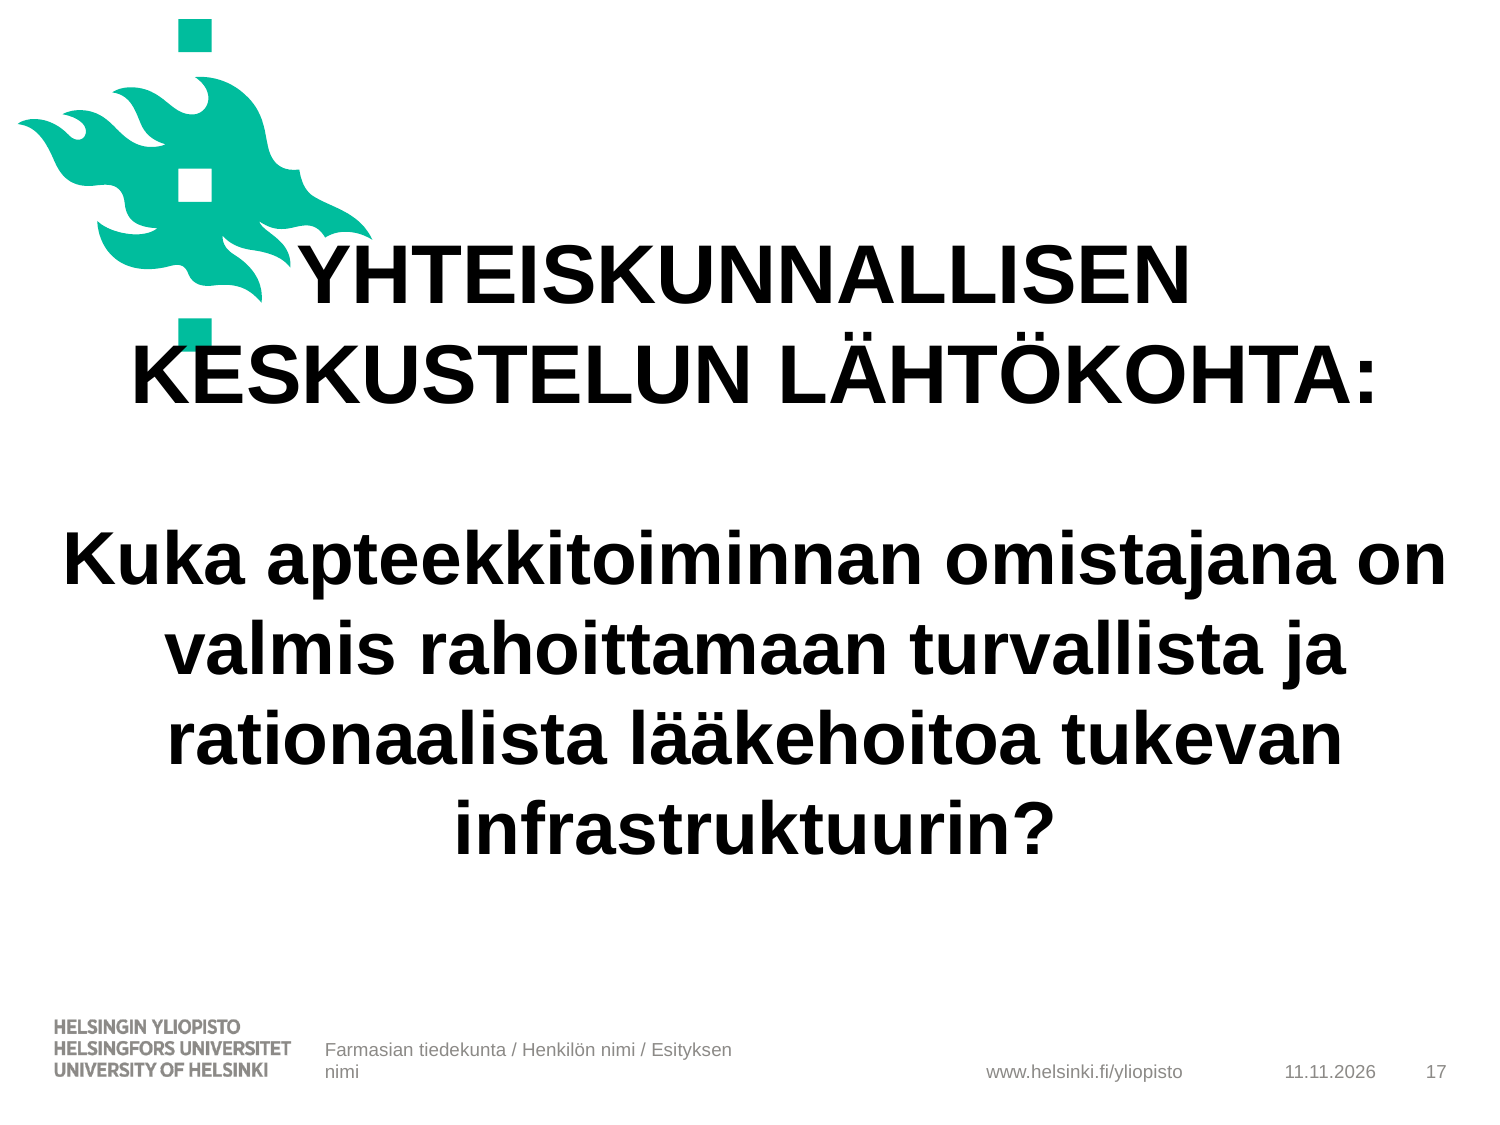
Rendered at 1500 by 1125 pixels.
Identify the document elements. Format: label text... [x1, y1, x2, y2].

picture [53, 1017, 292, 1079]
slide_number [1230, 1011, 1376, 1083]
slide_number 17 [1376, 1011, 1447, 1083]
title YHTEISKUNNALLISEN KESKUSTELUN LÄHTÖKOHTA: Kuka apteekkitoiminnan omistajana on valmis rahoittamaan turvallista ja rationaalista lääkehoitoa tukevan infrastruktuurin? [53, 219, 1459, 693]
footer Farmasian tiedekunta / Henkilön nimi / Esityksen nimi [324, 1011, 750, 1083]
